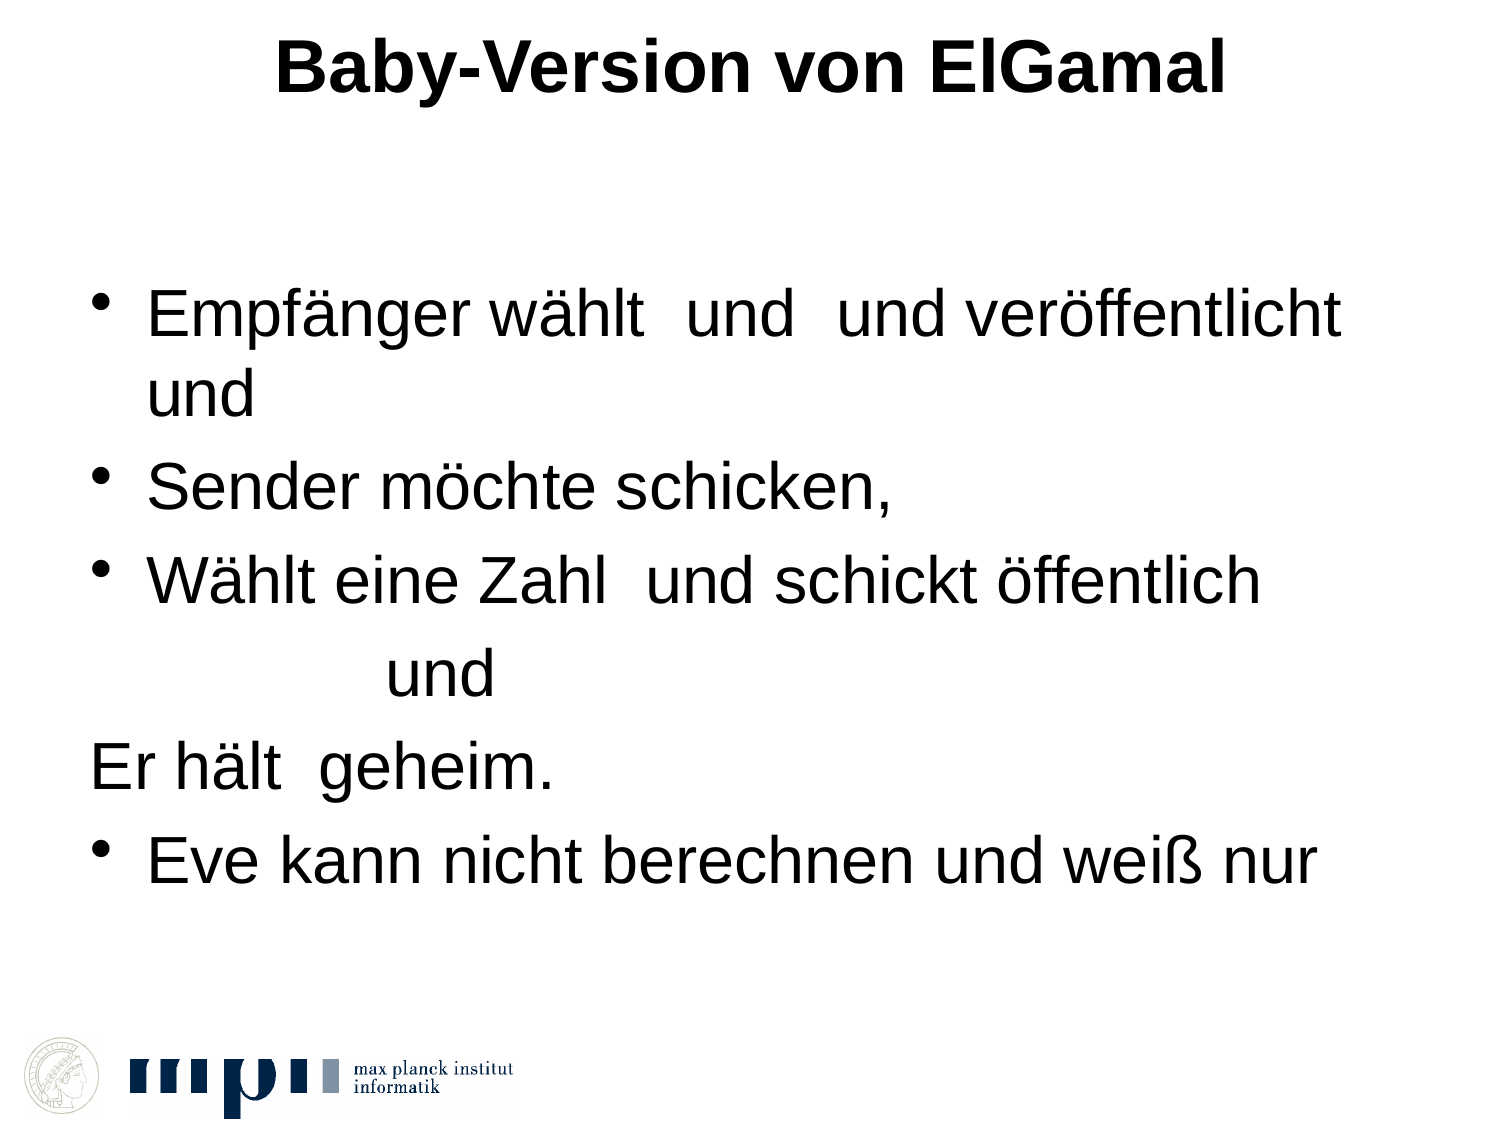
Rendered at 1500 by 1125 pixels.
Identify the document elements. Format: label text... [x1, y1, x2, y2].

title Baby-Version von ElGamal [76, 0, 1428, 126]
picture [24, 1037, 99, 1114]
picture [130, 1059, 513, 1119]
